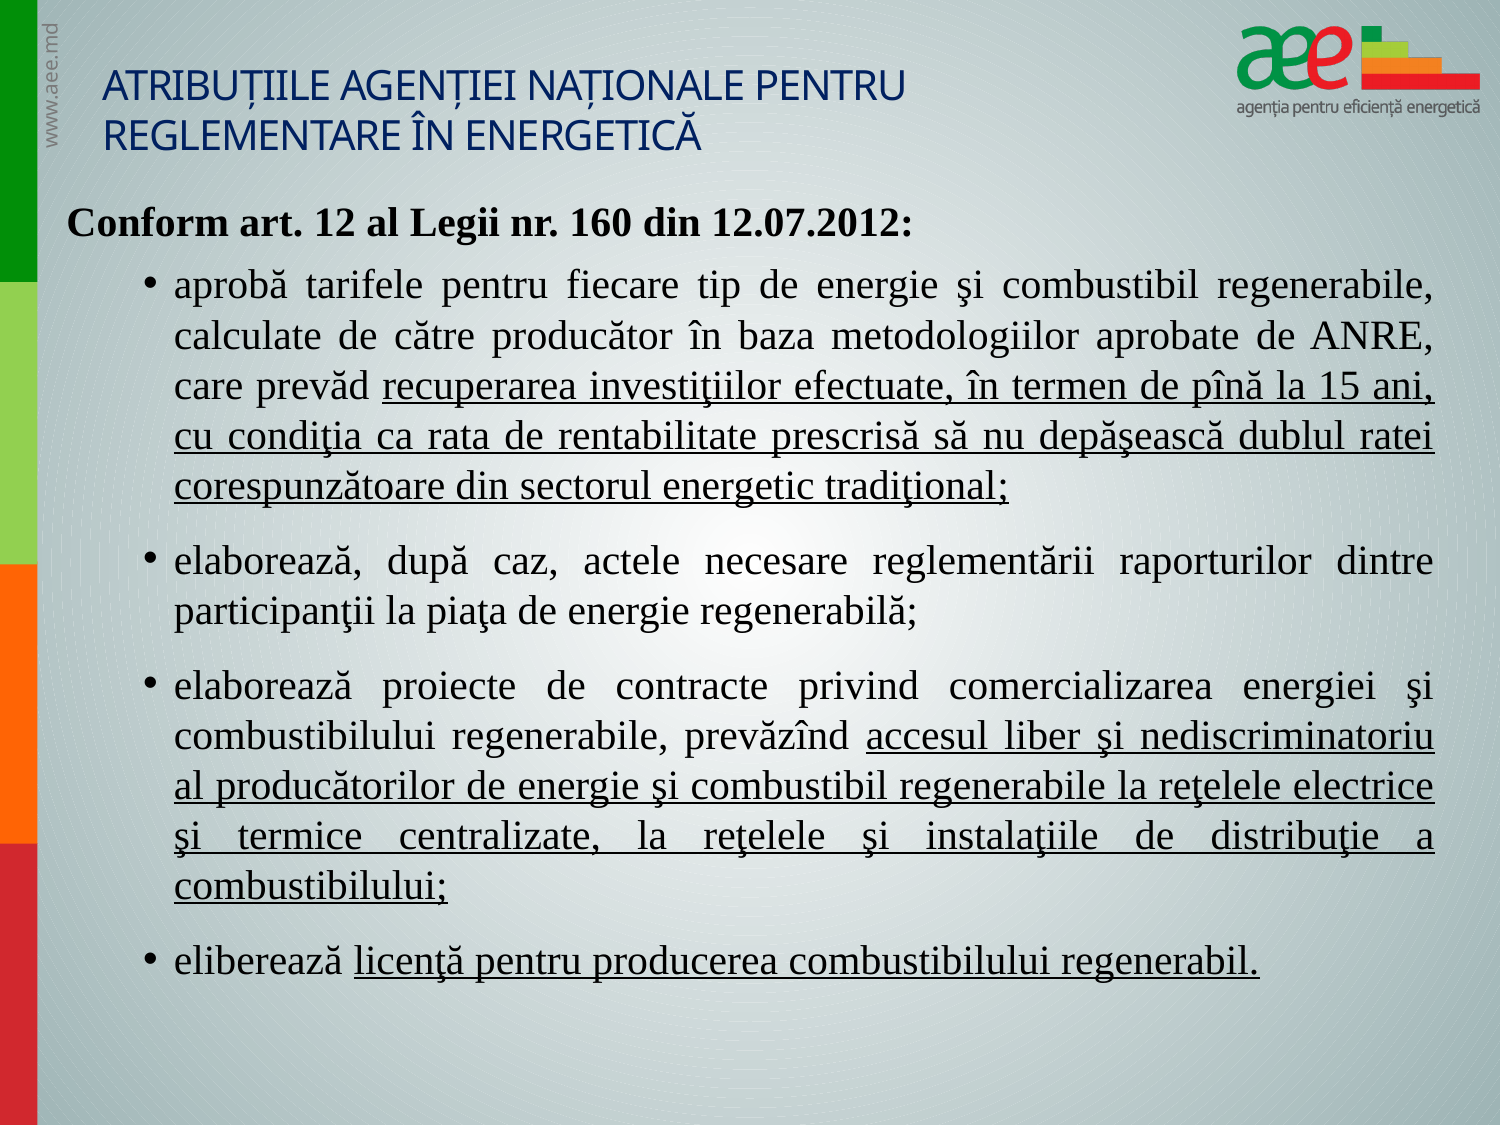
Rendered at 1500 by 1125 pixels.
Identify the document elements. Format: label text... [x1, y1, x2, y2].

text_box [112, 253, 913, 312]
text_box aprobă tarifele pentru fiecare tip de energie şi combustibil regenerabile, calculate de către producător în baza metodologiilor aprobate de ANRE, care prevăd recuperarea investiţiilor efectuate, în termen de pînă la 15 ani, cu condiţia ca rata de rentabilitate prescrisă să nu depăşească dublul ratei corespunzătoare din sectorul energetic tradiţional; elaborează, după caz, actele necesare reglementării raporturilor dintre participanţii la piaţa de energie regenerabilă; elaborează proiecte de contracte privind comercializarea energiei şi combustibilului regenerabile, prevăzînd accesul liber şi nediscriminatoriu al producătorilor de energie şi combustibil regenerabile la reţelele electrice şi termice centralizate, la reţelele şi instalaţiile de distribuţie a combustibilului; eliberează licenţă pentru producerea combustibilului regenerabil. [99, 249, 1450, 991]
text_box Conform art. 12 al Legii nr. 160 din 12.07.2012: [51, 187, 930, 253]
picture [1224, 0, 1493, 206]
title Atribuțiile Agenției naționale pentru reglementare în energetică [87, 0, 1225, 167]
